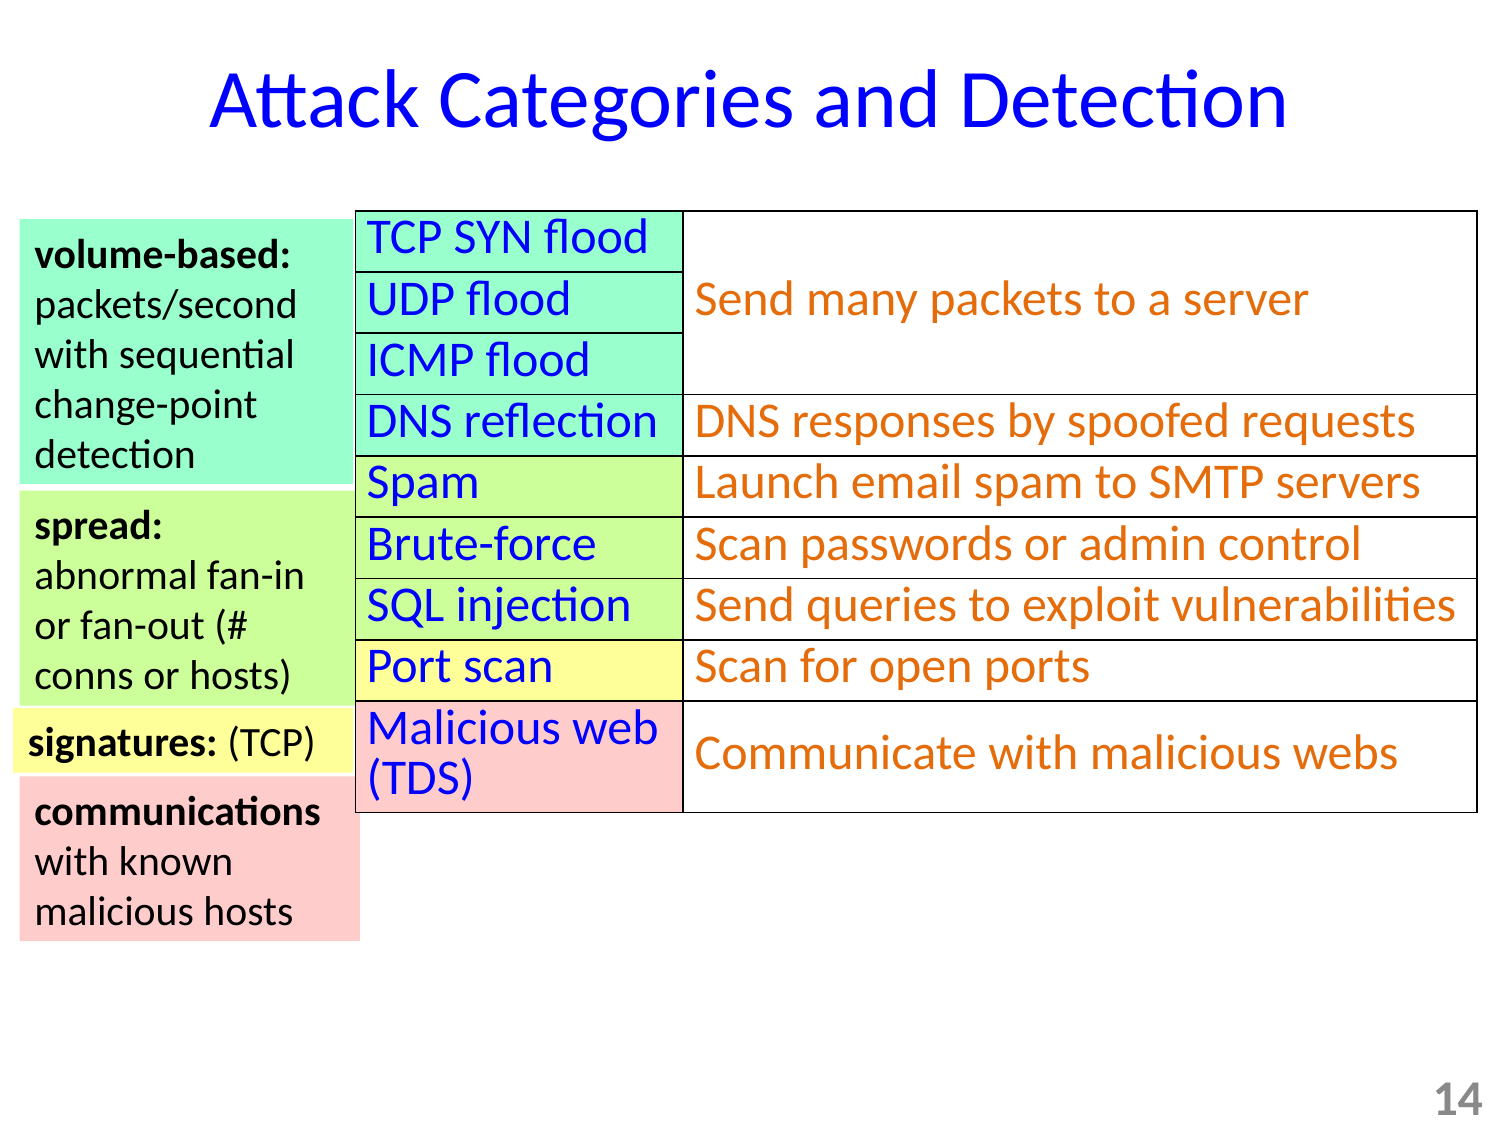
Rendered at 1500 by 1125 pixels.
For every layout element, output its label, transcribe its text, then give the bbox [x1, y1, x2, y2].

table_cell UDP flood [356, 273, 682, 332]
text_box signatures: (TCP) [13, 707, 354, 773]
table_cell Spam [356, 457, 682, 516]
table_cell Malicious web (TDS) [356, 702, 682, 812]
table_cell Communicate with malicious webs [684, 702, 1476, 812]
table_cell SQL injection [356, 579, 682, 639]
table_cell ICMP flood [356, 334, 682, 394]
table_cell DNS responses by spoofed requests [684, 395, 1476, 455]
table_header TCP SYN flood [356, 212, 682, 271]
table_cell DNS reflection [356, 395, 682, 455]
table_header Send many packets to a server [684, 212, 1476, 394]
table_cell Scan passwords or admin control [684, 518, 1476, 578]
table_cell Send queries to exploit vulnerabilities [684, 579, 1476, 639]
table_cell Scan for open ports [684, 641, 1476, 700]
title Attack Categories and Detection [0, 0, 1500, 188]
slide_number 14 [1147, 1065, 1498, 1125]
text_box volume-based: packets/second with sequential change-point detection [19, 219, 354, 484]
text_box spread: abnormal fan-in or fan-out (# conns or hosts) [19, 490, 355, 706]
table_cell Launch email spam to SMTP servers [684, 457, 1476, 516]
table_cell Brute-force [356, 518, 682, 578]
text_box communications with known malicious hosts [19, 776, 360, 942]
table_cell Port scan [356, 641, 682, 700]
